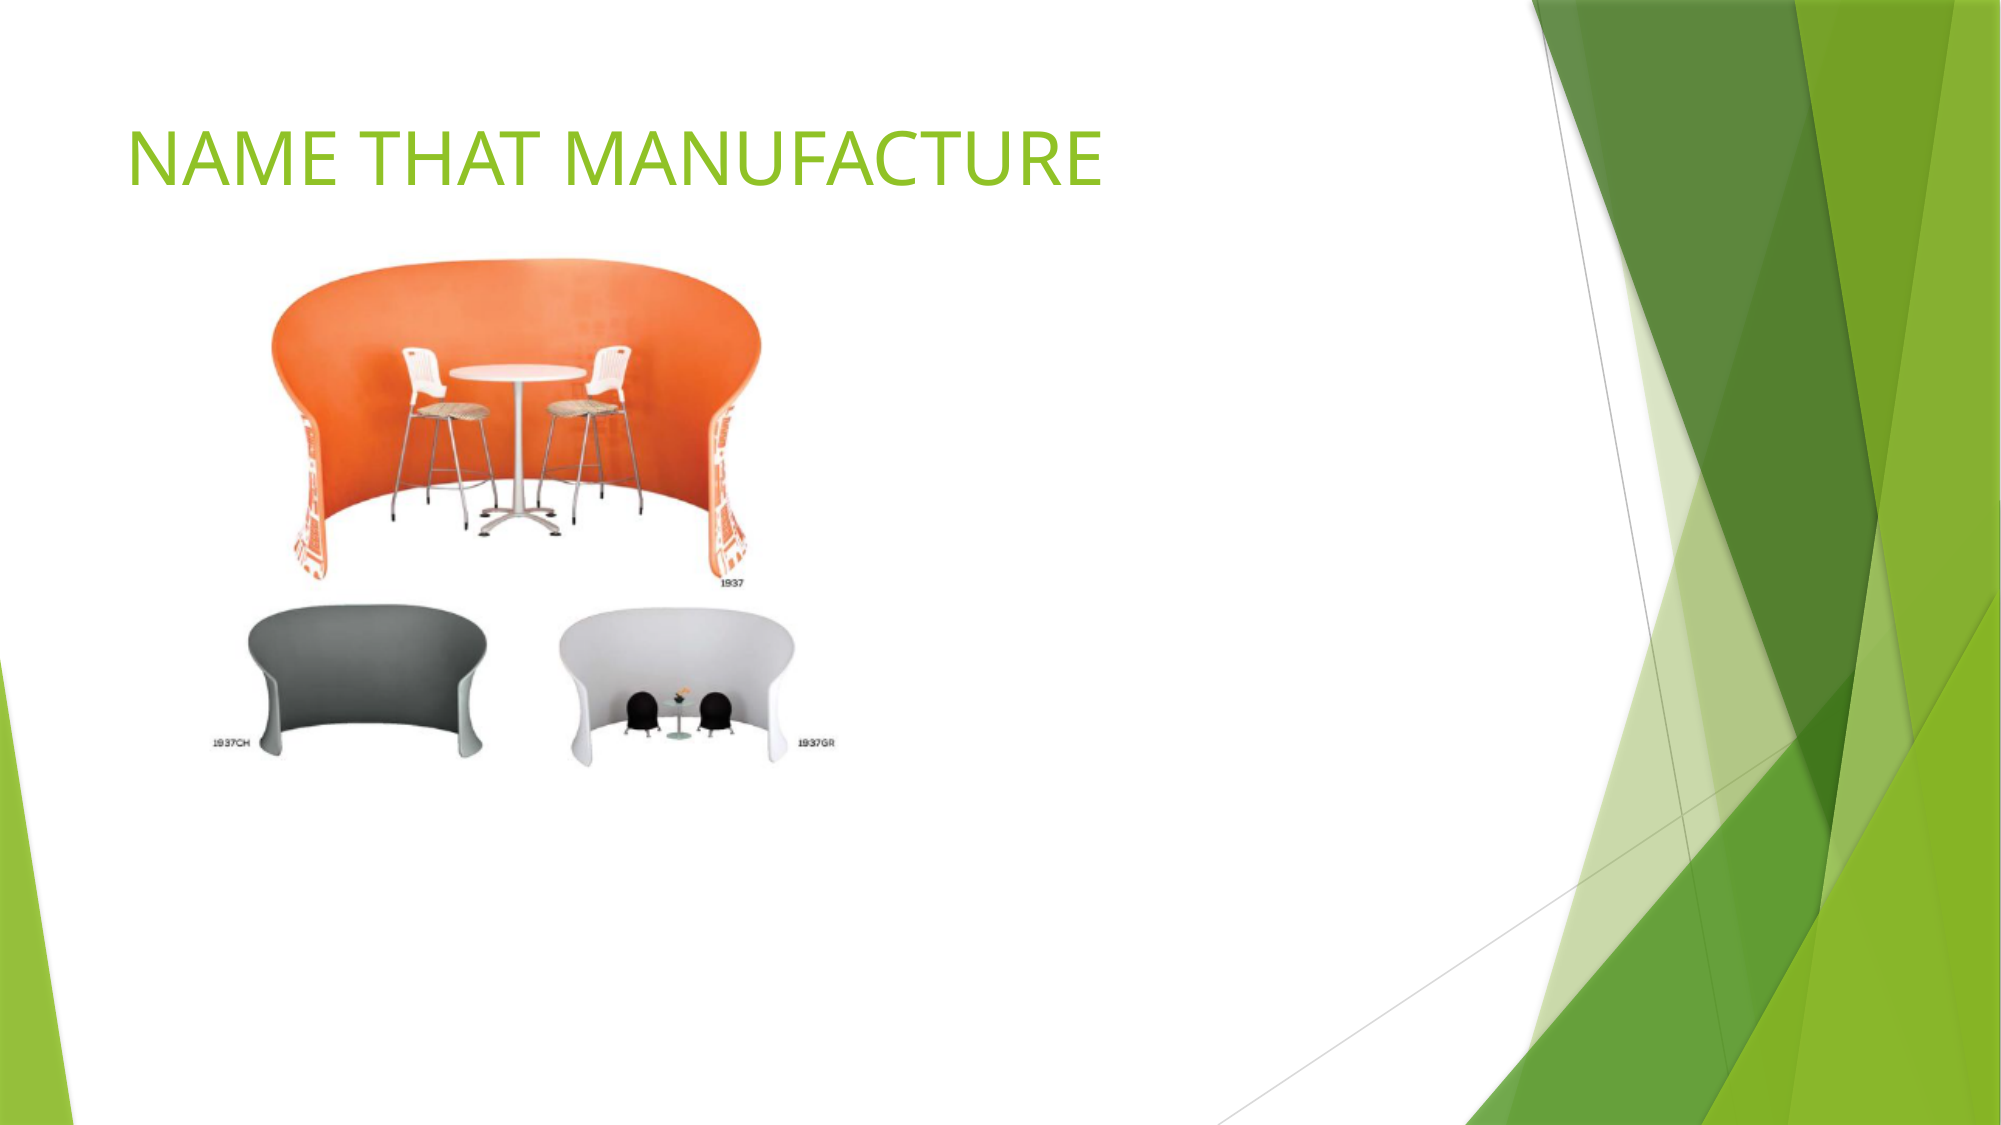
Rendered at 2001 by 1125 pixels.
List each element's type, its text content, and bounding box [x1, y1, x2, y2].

picture [181, 244, 859, 788]
text_box [111, 908, 1522, 1125]
text_box NAME THAT MANUFACTURE [111, 102, 1522, 320]
